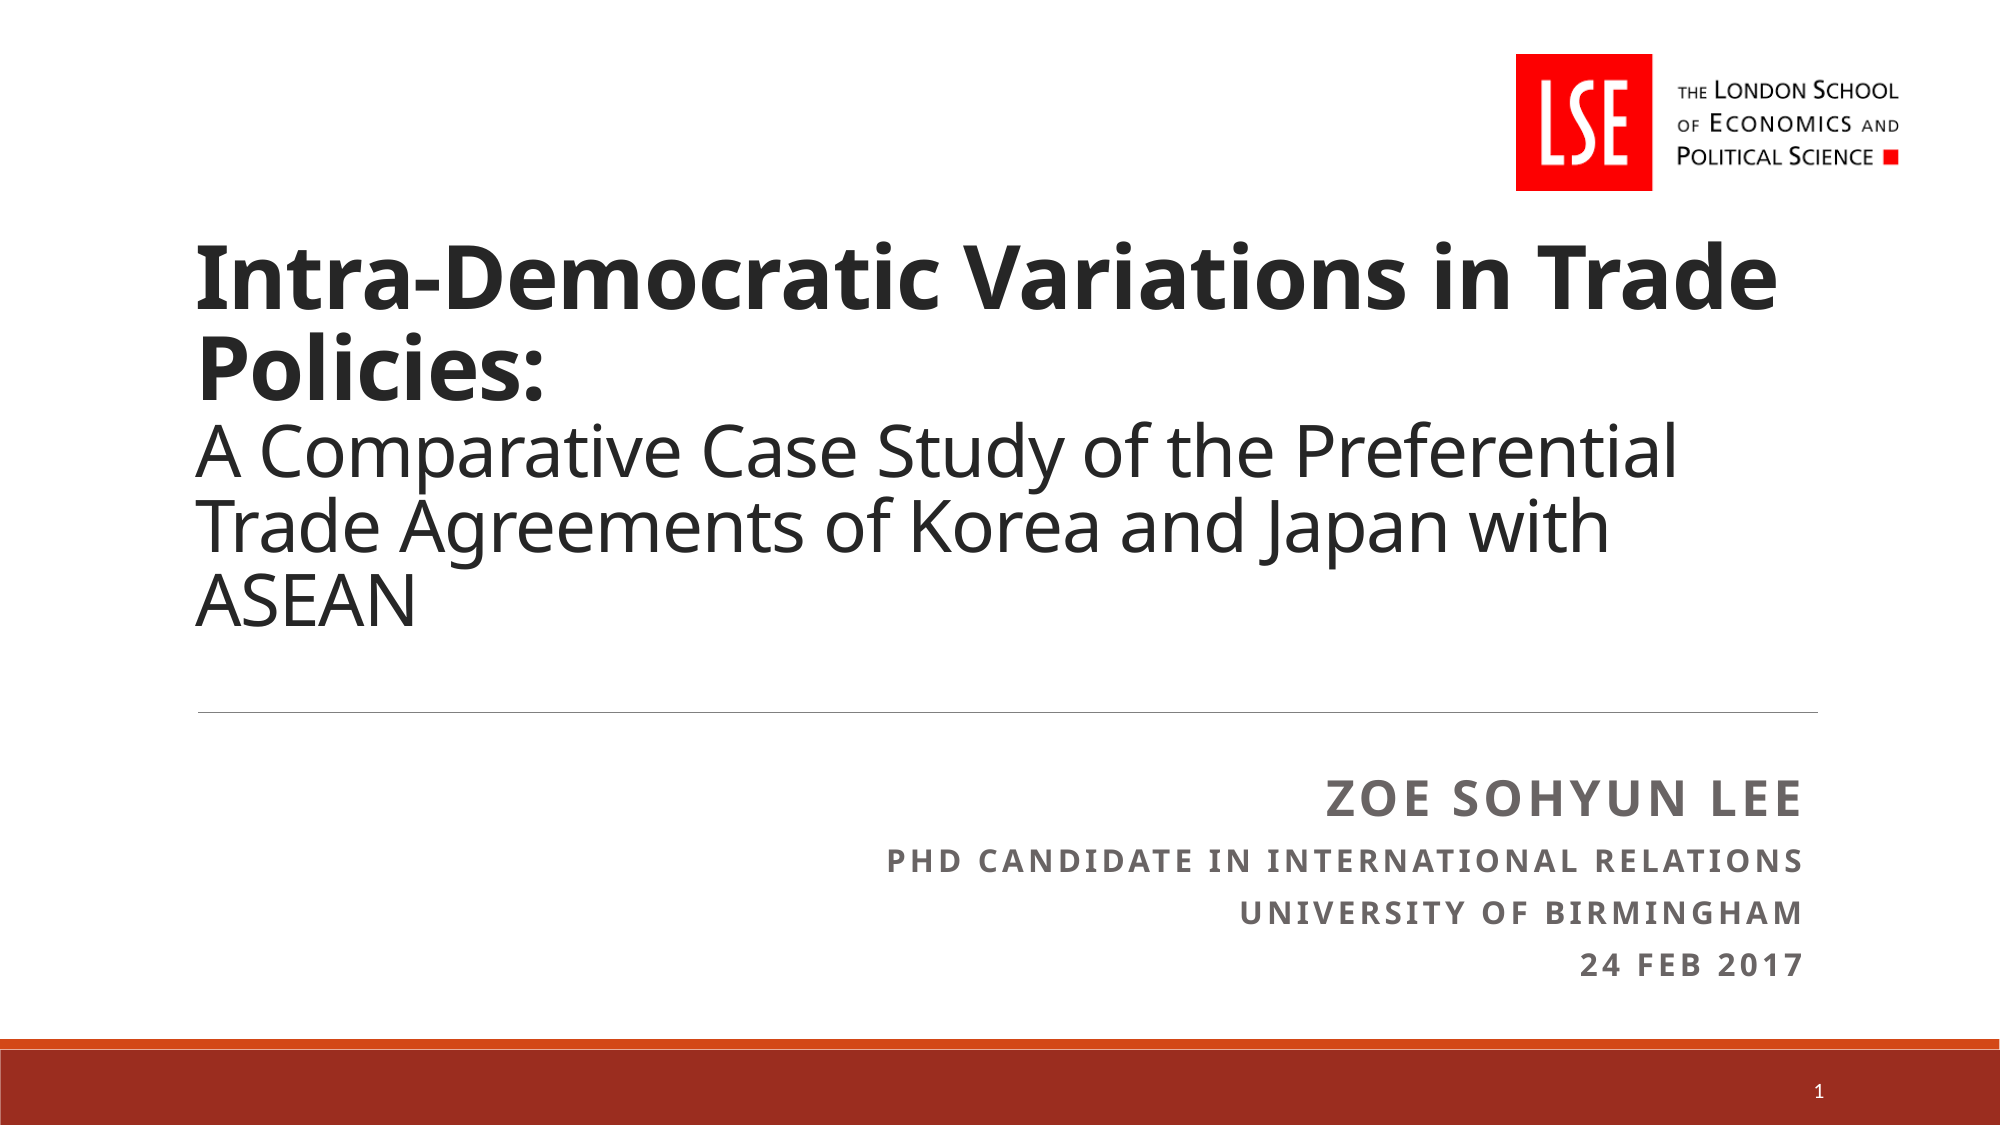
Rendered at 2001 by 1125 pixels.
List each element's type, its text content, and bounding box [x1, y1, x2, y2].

slide_number 1 [1624, 1059, 1840, 1120]
title Intra-Democratic Variations in Trade Policies: A Comparative Case Study of the Preferential Trade Agreements of Korea and Japan with ASEAN [180, 226, 1830, 649]
picture [1515, 53, 1900, 191]
subtitle Zoe Sohyun Lee Phd candidate in international relations University of Birmingham 24 feb 2017 [180, 709, 1818, 995]
